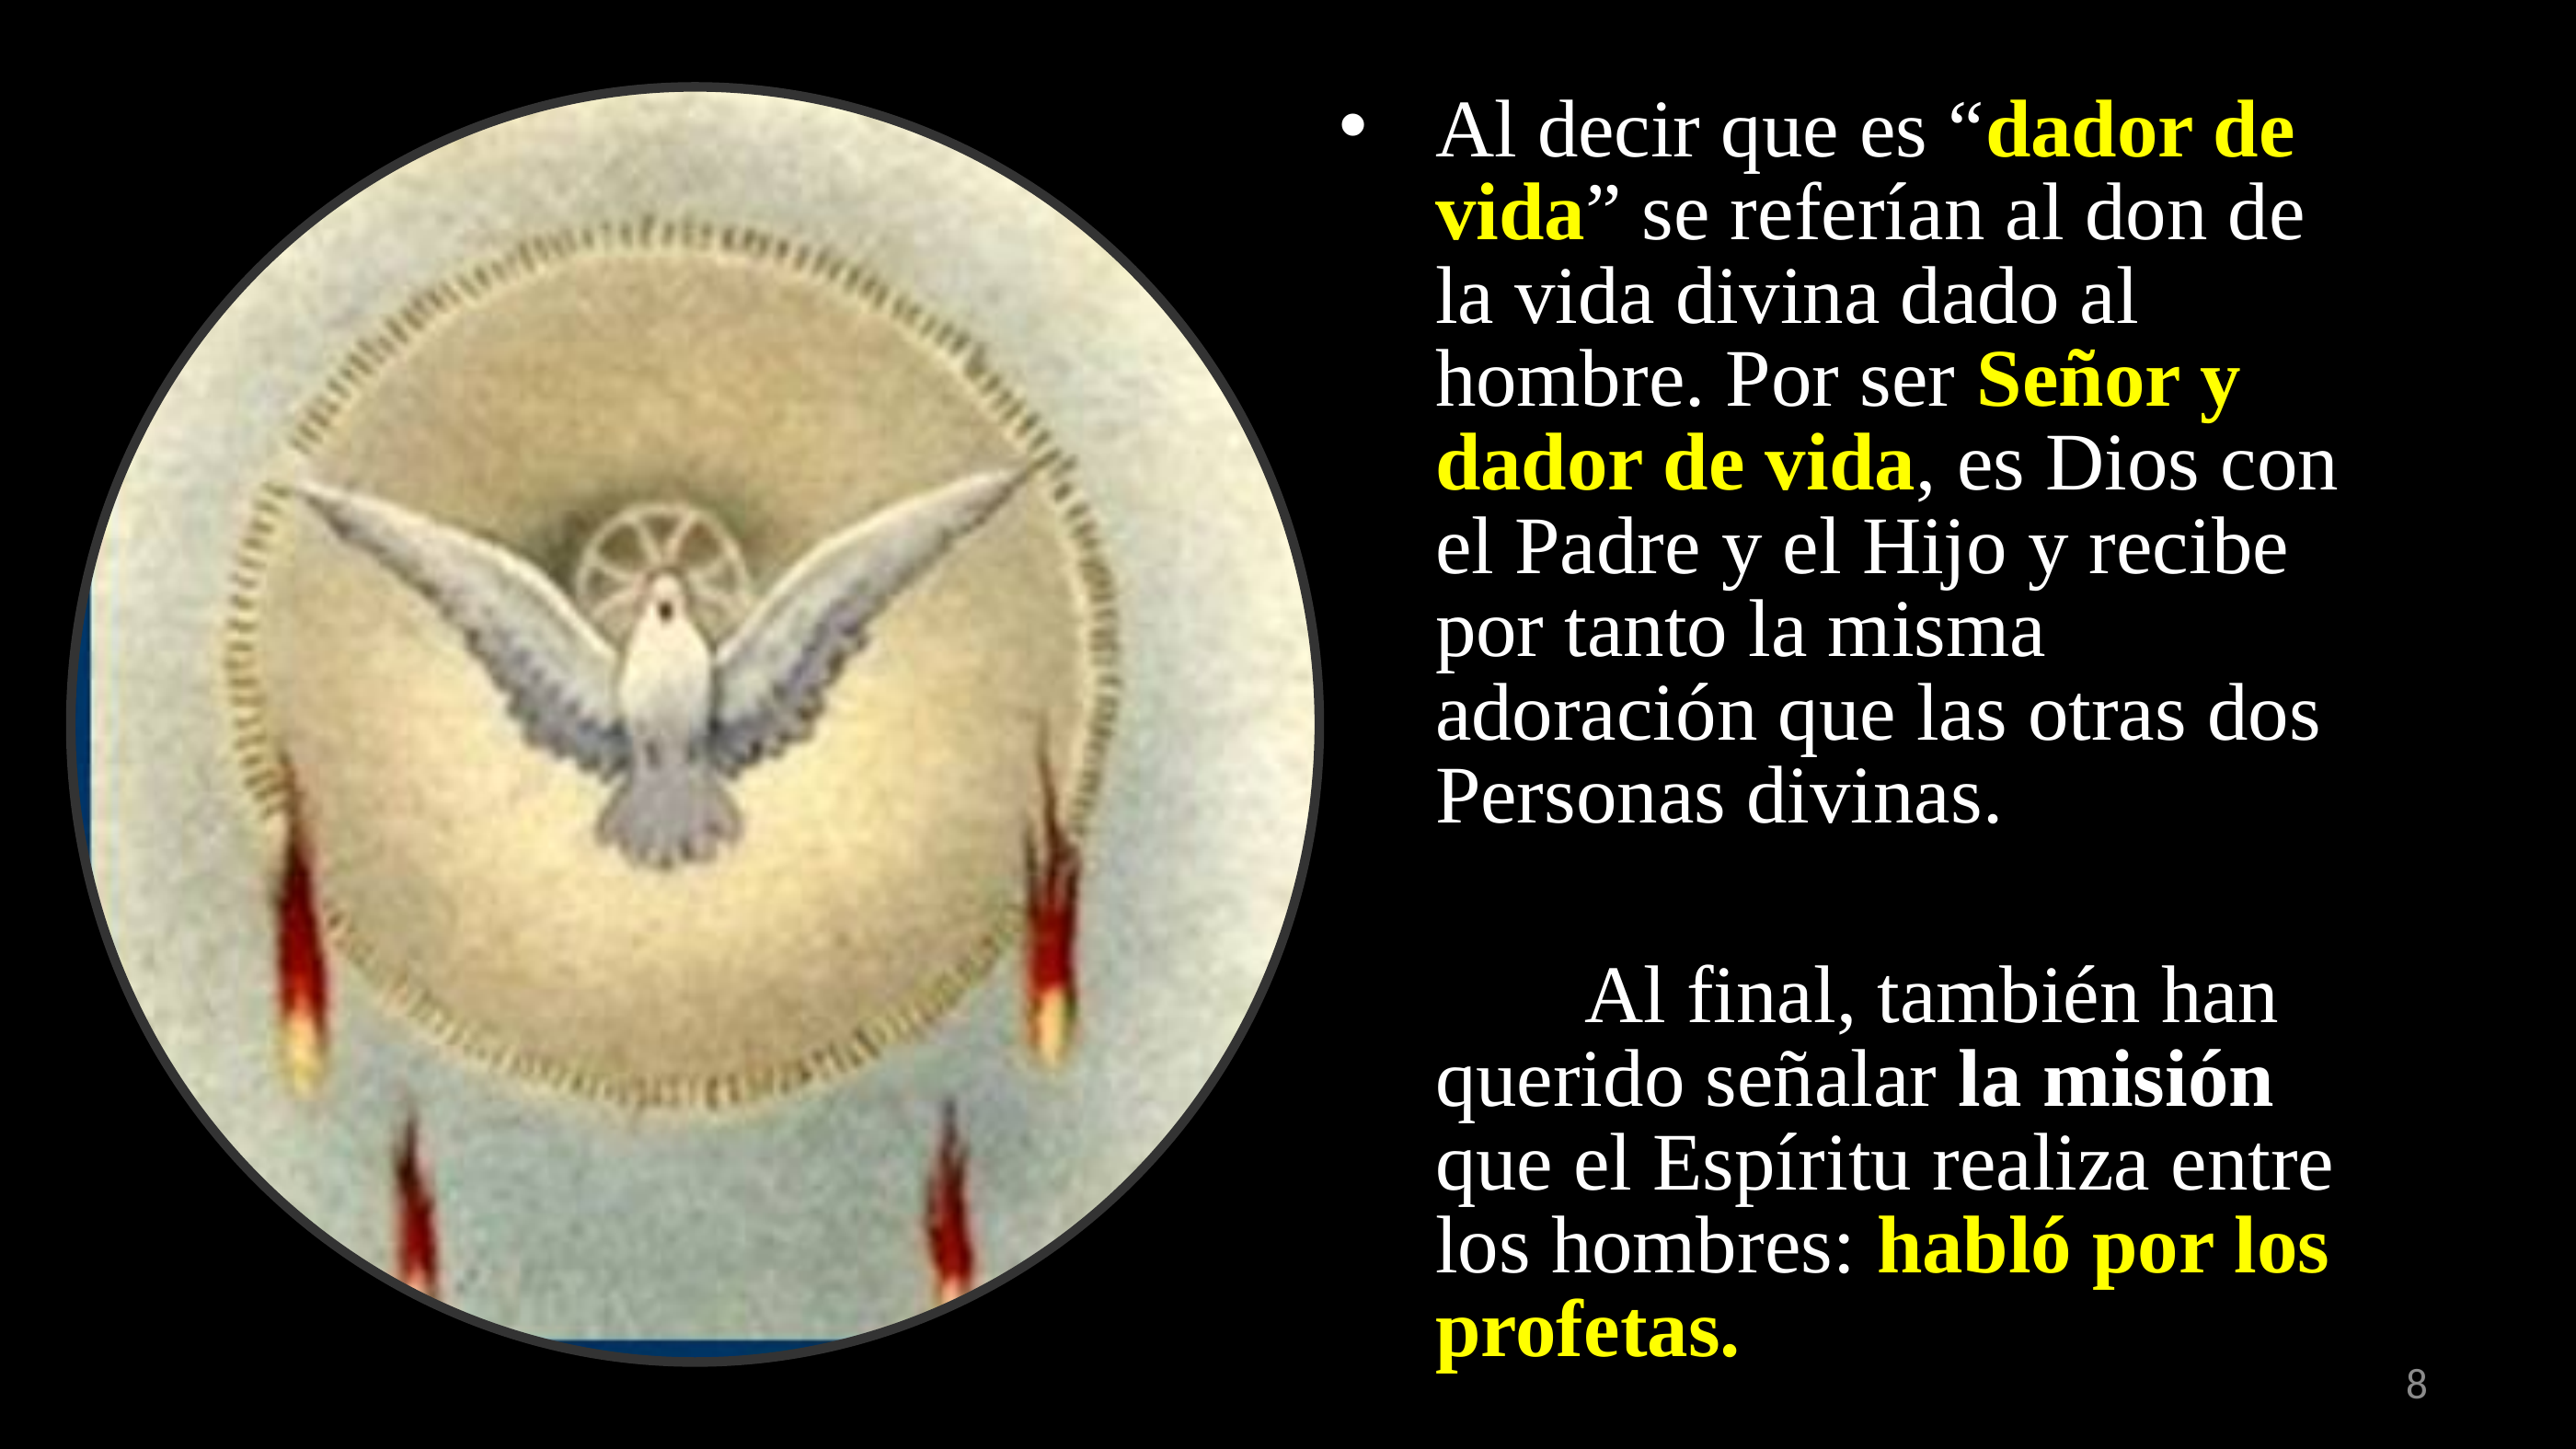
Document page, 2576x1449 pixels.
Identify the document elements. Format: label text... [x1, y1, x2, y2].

slide_number 8 [1846, 1342, 2447, 1420]
list Al decir que es “dador de vida” se referían al don de la vida divina dado al hombre. Por ser Señor y dador de vida, es Dios con el Padre y el Hijo y recibe por tanto la misma adoración que las otras dos Personas divinas. Al final, también han querido señalar la misión que el Espíritu realiza entre los hombres: habló por los profetas. [1319, 79, 2404, 1355]
picture [70, 86, 1320, 1363]
